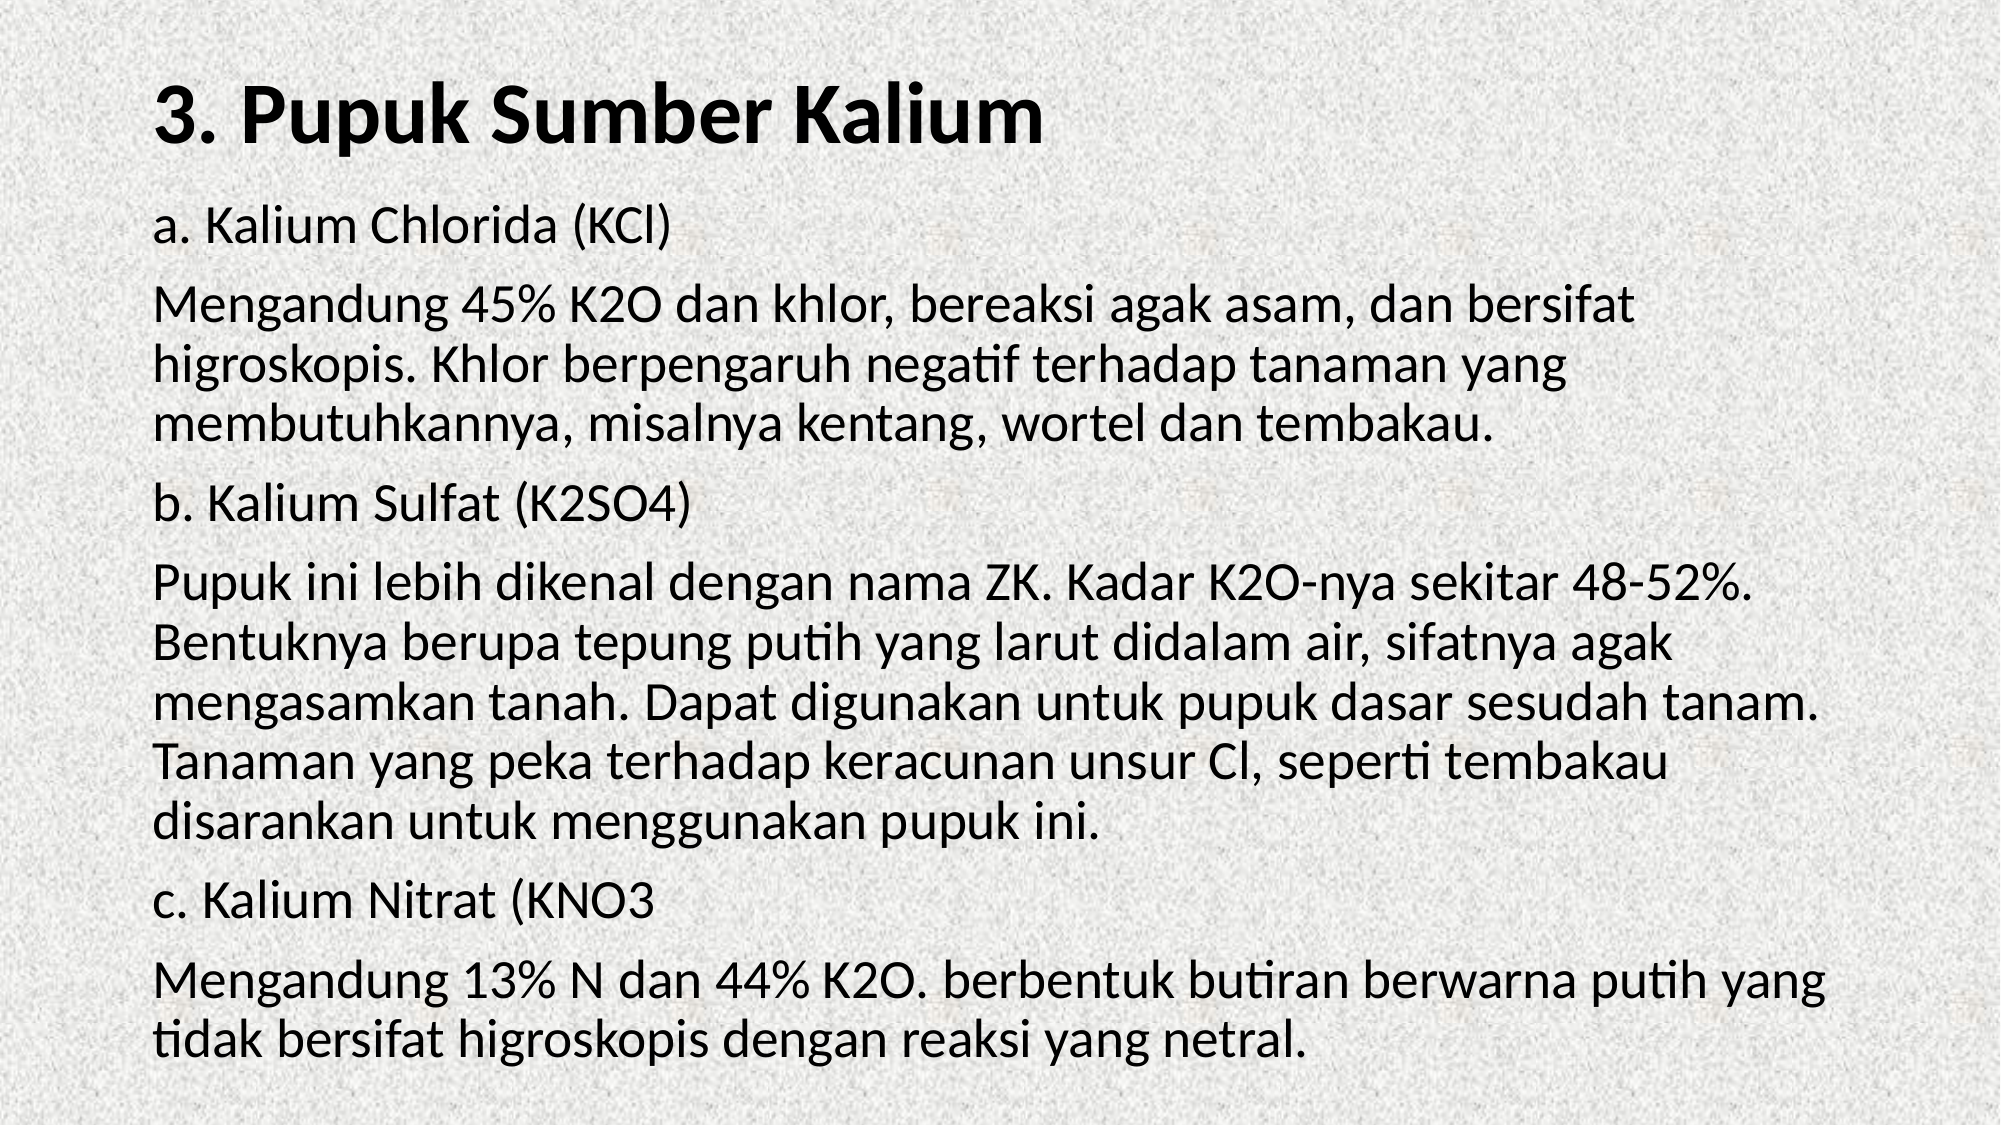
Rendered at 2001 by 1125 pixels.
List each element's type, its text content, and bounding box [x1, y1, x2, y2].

title 3. Pupuk Sumber Kalium [137, 59, 1863, 171]
picture [0, 0, 2001, 1125]
list a. Kalium Chlorida (KCl) Mengandung 45% K2O dan khlor, bereaksi agak asam, dan bersifat higroskopis. Khlor berpengaruh negatif terhadap tanaman yang membutuhkannya, misalnya kentang, wortel dan tembakau. b. Kalium Sulfat (K2SO4) Pupuk ini lebih dikenal dengan nama ZK. Kadar K2O-nya sekitar 48-52%. Bentuknya berupa tepung putih yang larut didalam air, sifatnya agak mengasamkan tanah. Dapat digunakan untuk pupuk dasar sesudah tanam. Tanaman yang peka terhadap keracunan unsur Cl, seperti tembakau disarankan untuk menggunakan pupuk ini. c. Kalium Nitrat (KNO3 Mengandung 13% N dan 44% K2O. berbentuk butiran berwarna putih yang tidak bersifat higroskopis dengan reaksi yang netral. [137, 188, 1863, 1084]
